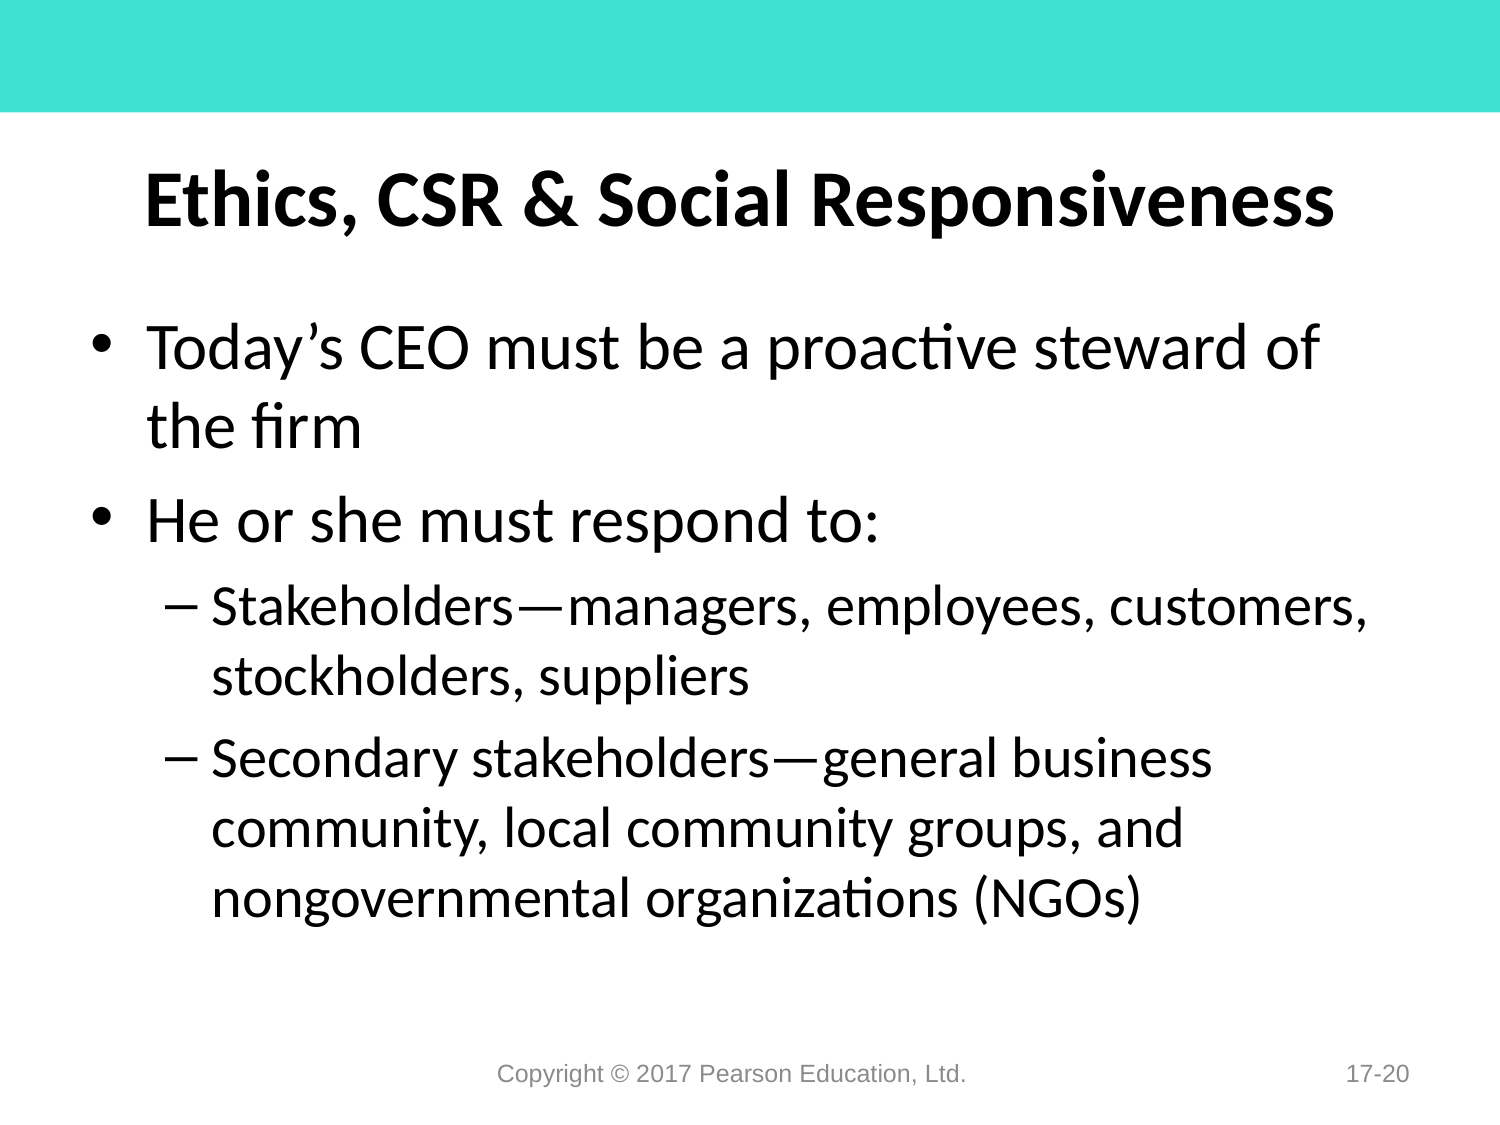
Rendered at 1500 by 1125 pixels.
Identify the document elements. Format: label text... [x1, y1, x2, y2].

title Ethics, CSR & Social Responsiveness [75, 99, 1425, 288]
list Today’s CEO must be a proactive steward of the firm He or she must respond to: Stakeholders—managers, employees, customers, stockholders, suppliers Secondary stakeholders—general business community, local community groups, and nongovernmental organizations (NGOs) [75, 294, 1425, 1038]
footer Copyright © 2017 Pearson Education, Ltd. [481, 1042, 988, 1103]
slide_number 17-20 [1074, 1042, 1425, 1103]
